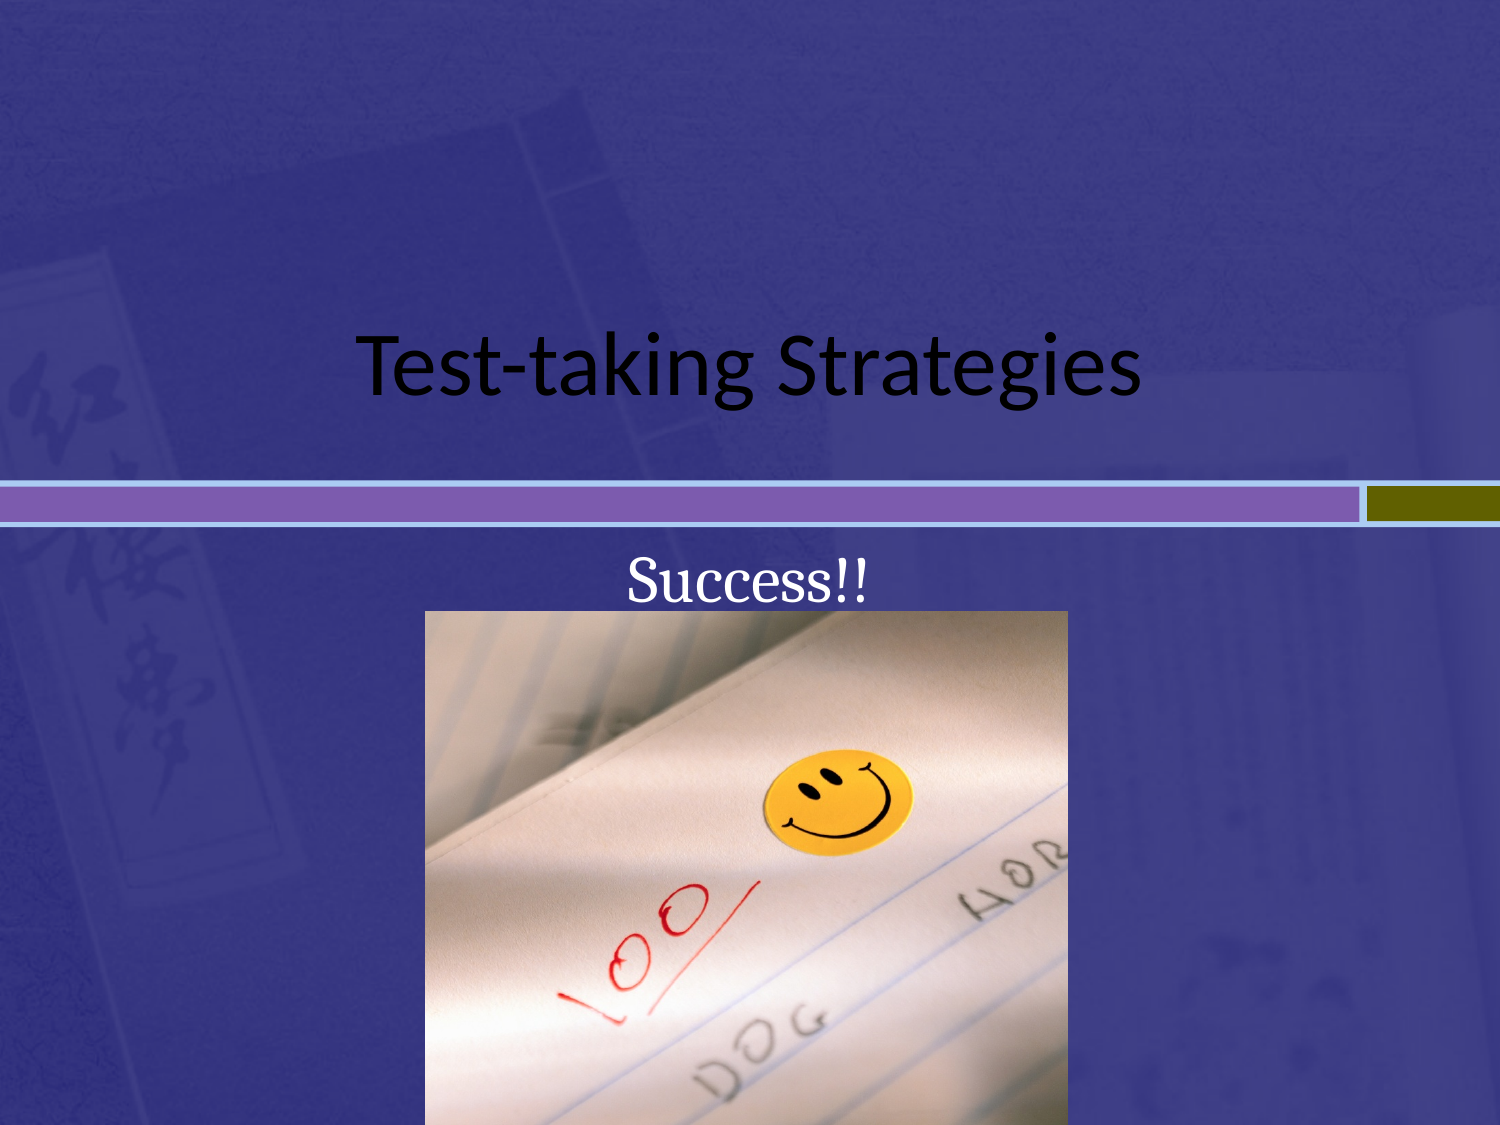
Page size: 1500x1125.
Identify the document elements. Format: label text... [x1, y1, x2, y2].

picture [424, 610, 1068, 1125]
subtitle Success!! [225, 528, 1275, 816]
title Test-taking Strategies [112, 238, 1388, 480]
